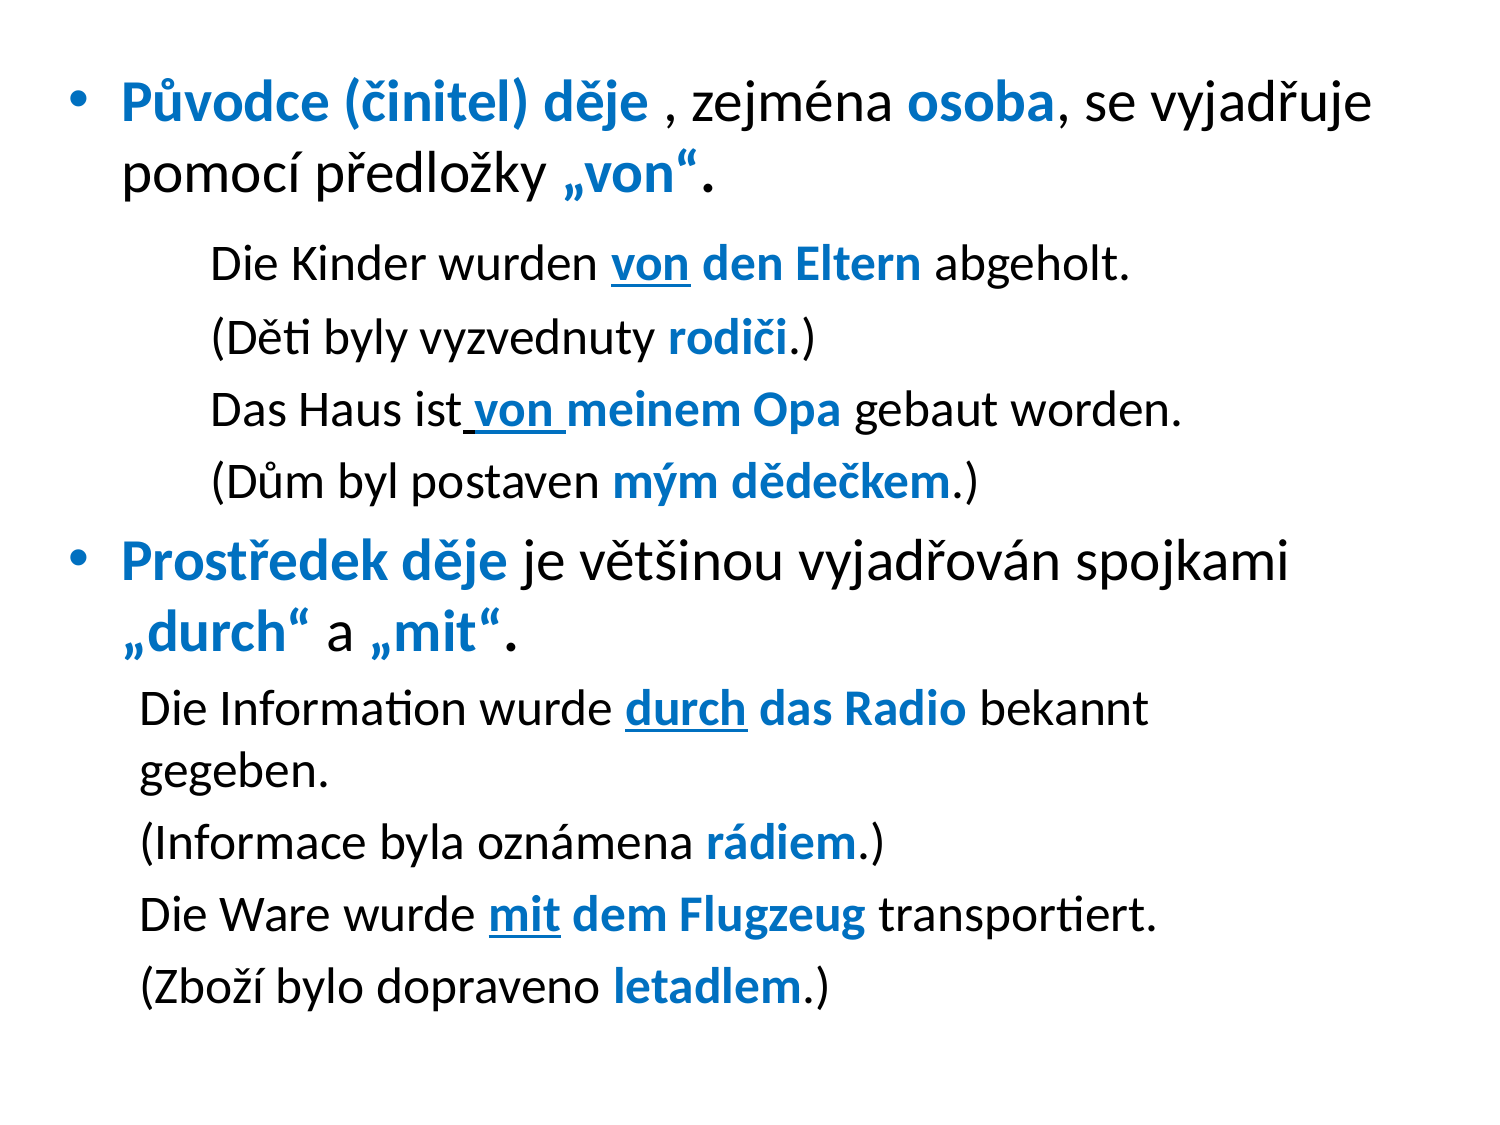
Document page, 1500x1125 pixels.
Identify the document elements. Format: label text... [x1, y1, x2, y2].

list Původce (činitel) děje , zejména osoba, se vyjadřuje pomocí předložky „von“. Die Kinder wurden von den Eltern abgeholt. (Děti byly vyzvednuty rodiči.) Das Haus ist von meinem Opa gebaut worden. (Dům byl postaven mým dědečkem.) Prostředek děje je většinou vyjadřován spojkami „durch“ a „mit“. Die Information wurde durch das Radio bekannt gegeben. (Informace byla oznámena rádiem.) Die Ware wurde mit dem Flugzeug transportiert. (Zboží bylo dopraveno letadlem.) [53, 54, 1483, 1094]
